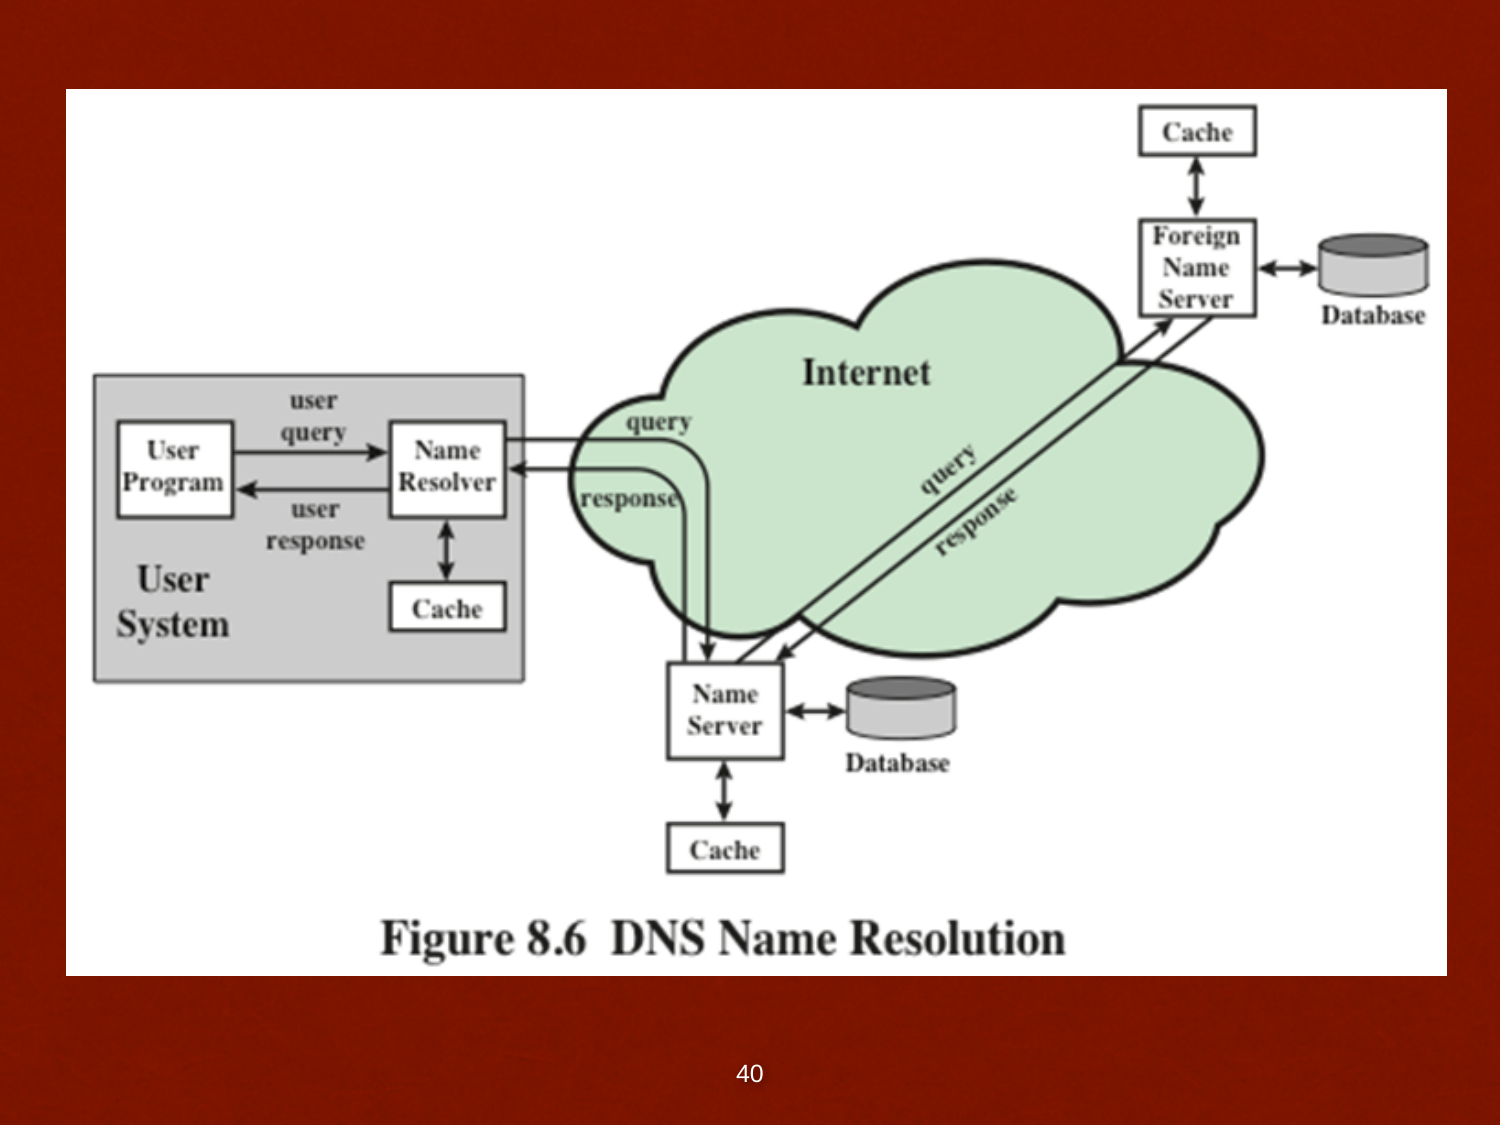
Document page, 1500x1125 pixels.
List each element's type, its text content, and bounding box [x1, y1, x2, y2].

slide_number 40 [699, 1042, 800, 1103]
picture [66, 89, 1448, 977]
